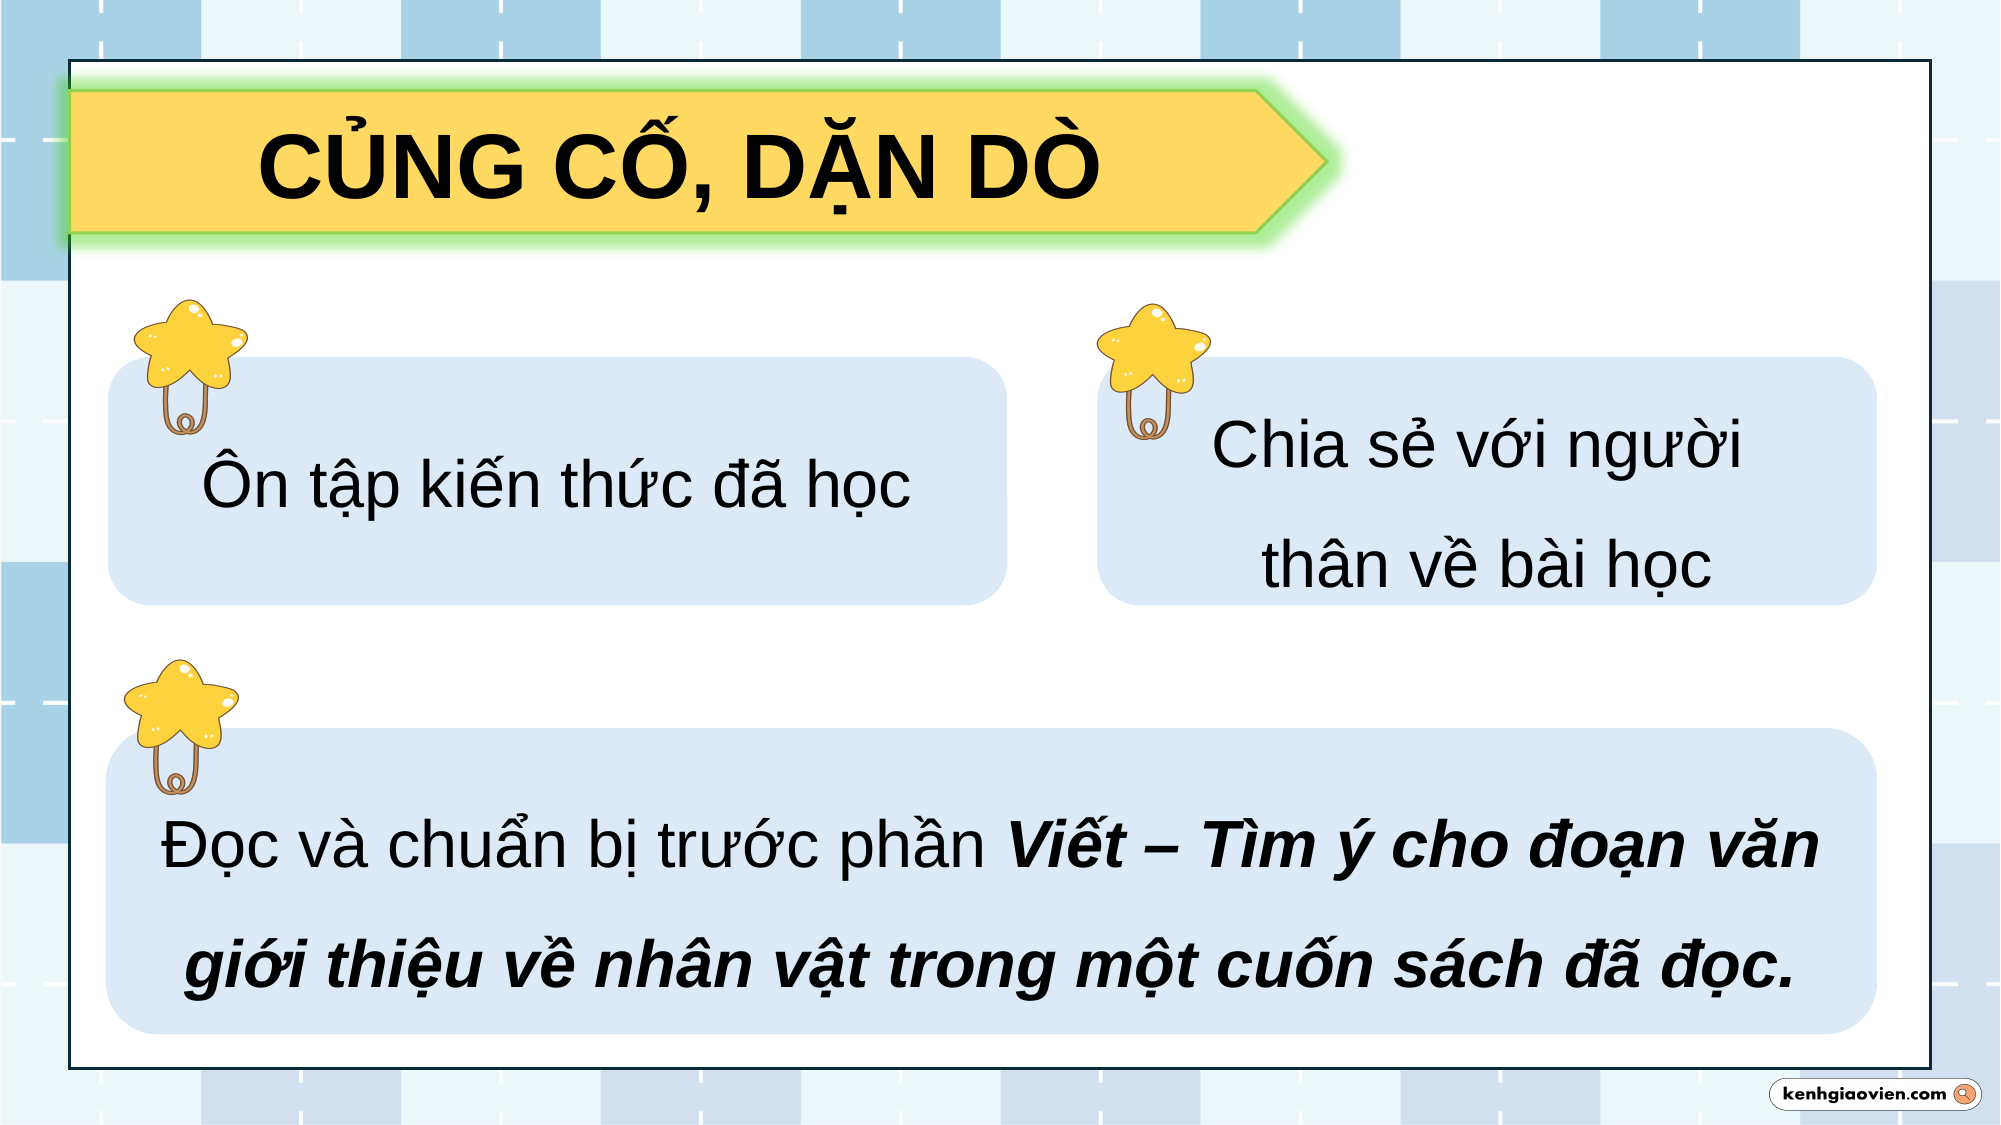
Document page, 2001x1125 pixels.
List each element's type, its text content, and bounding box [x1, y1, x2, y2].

text_box CỦNG CỐ, DẶN DÒ [68, 88, 1330, 235]
picture [0, 0, 2001, 1125]
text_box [108, 292, 1007, 605]
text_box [1081, 297, 1877, 605]
text_box [68, 59, 1932, 1070]
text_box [106, 653, 1877, 1034]
